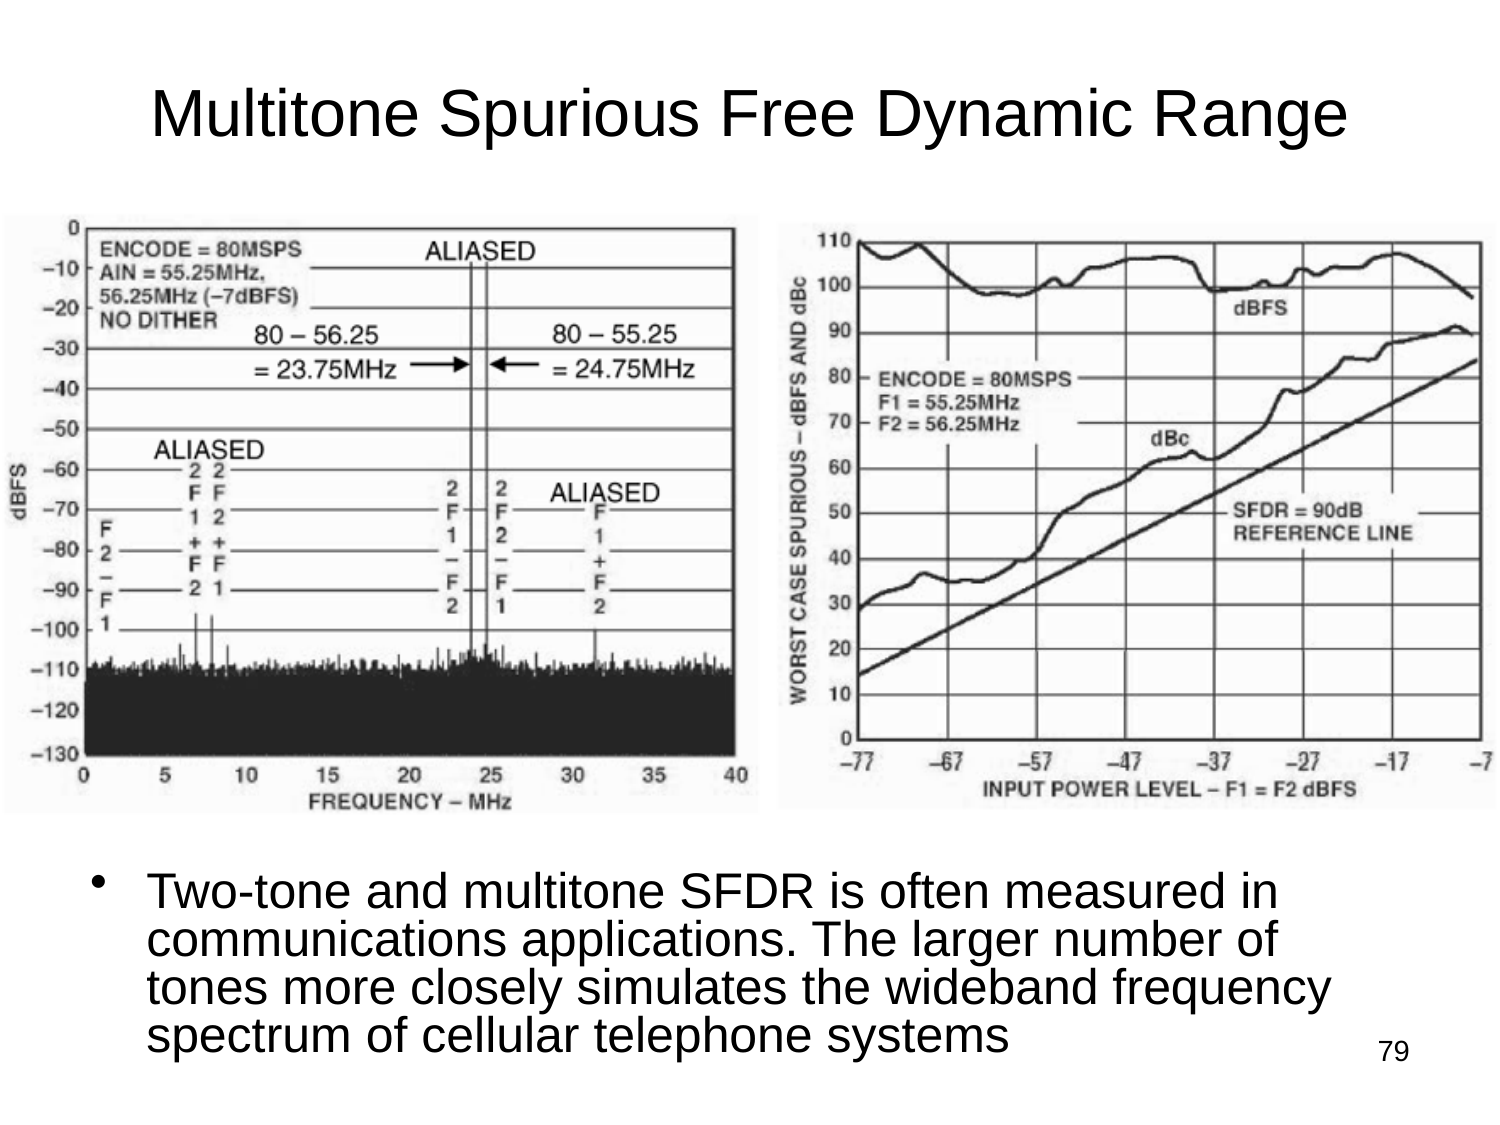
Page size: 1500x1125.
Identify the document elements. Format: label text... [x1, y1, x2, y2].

list Two-tone and multitone SFDR is often measured in communications applications. The larger number of tones more closely simulates the wideband frequency spectrum of cellular telephone systems [75, 862, 1425, 1075]
title Multitone Spurious Free Dynamic Range [75, 45, 1425, 175]
picture [0, 211, 763, 818]
slide_number 79 [1074, 1024, 1426, 1103]
picture [774, 219, 1500, 813]
